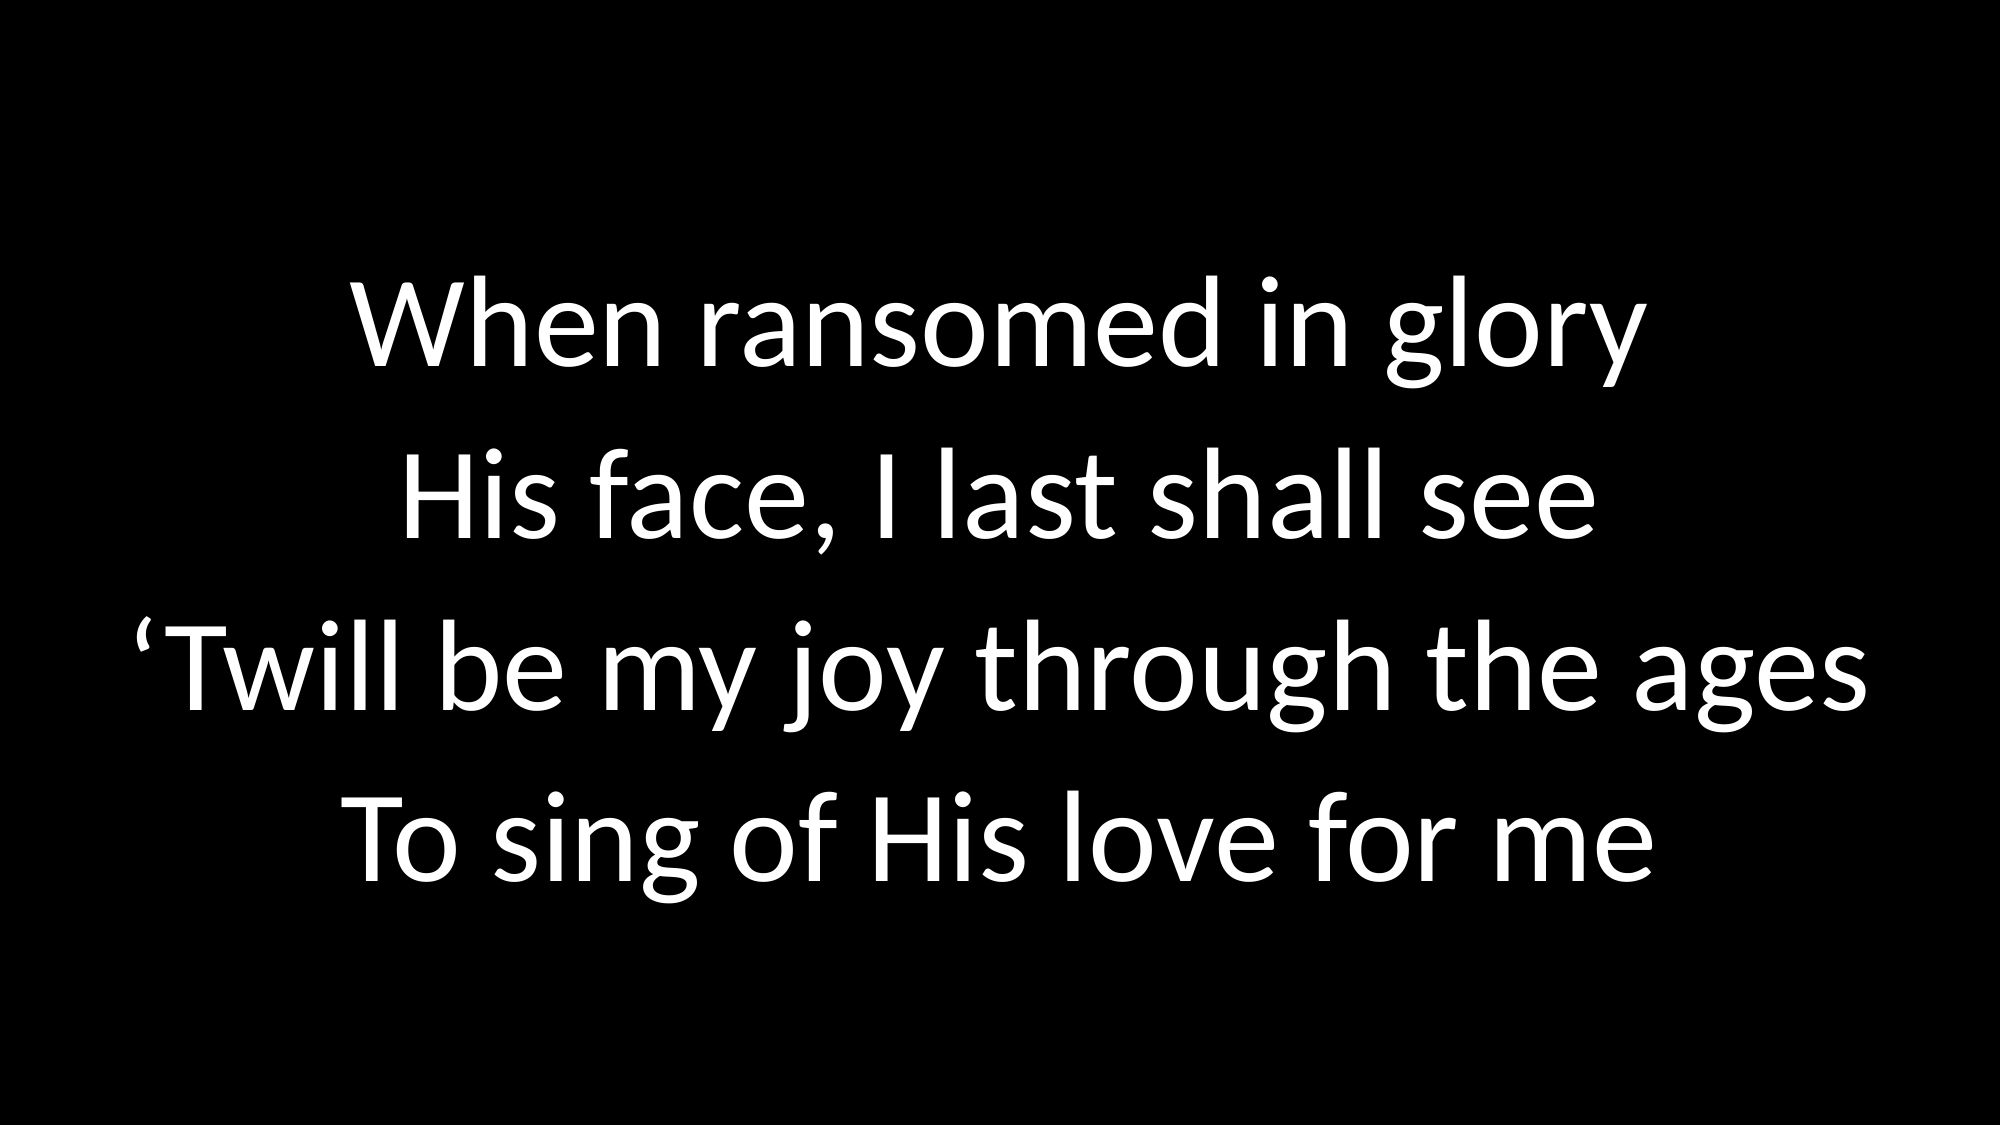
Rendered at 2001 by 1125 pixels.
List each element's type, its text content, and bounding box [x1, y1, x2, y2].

title When ransomed in glory His face, I last shall see ‘Twill be my joy through the ages To sing of His love for me [0, 3, 2000, 1125]
